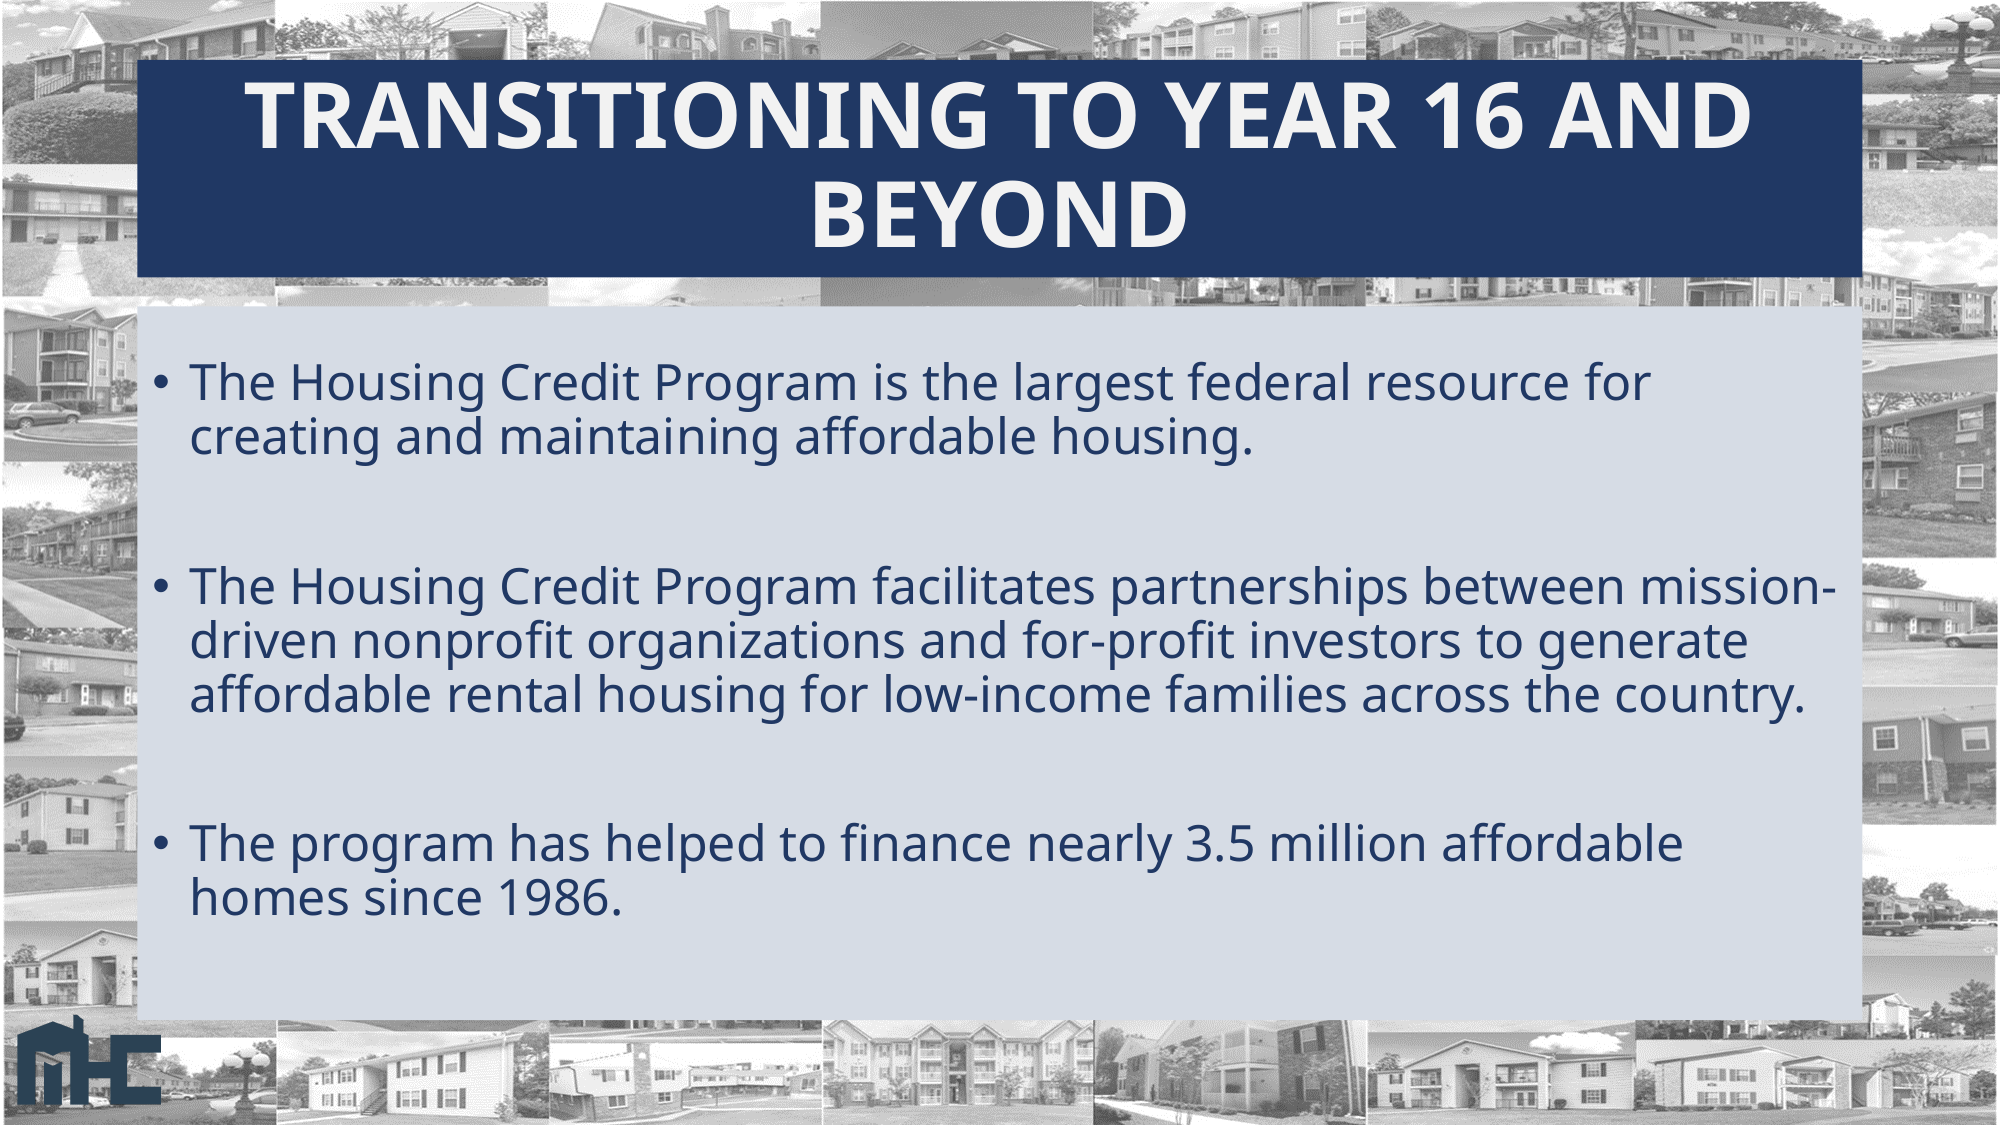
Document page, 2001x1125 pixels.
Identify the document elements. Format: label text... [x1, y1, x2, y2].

list The Housing Credit Program is the largest federal resource for creating and maintaining affordable housing. The Housing Credit Program facilitates partnerships between mission-driven nonprofit organizations and for-profit investors to generate affordable rental housing for low-income families across the country. The program has helped to finance nearly 3.5 million affordable homes since 1986. [137, 306, 1863, 1021]
picture [0, 0, 2000, 1125]
title TRANSITIONING TO YEAR 16 AND BEYOND [137, 59, 1863, 278]
